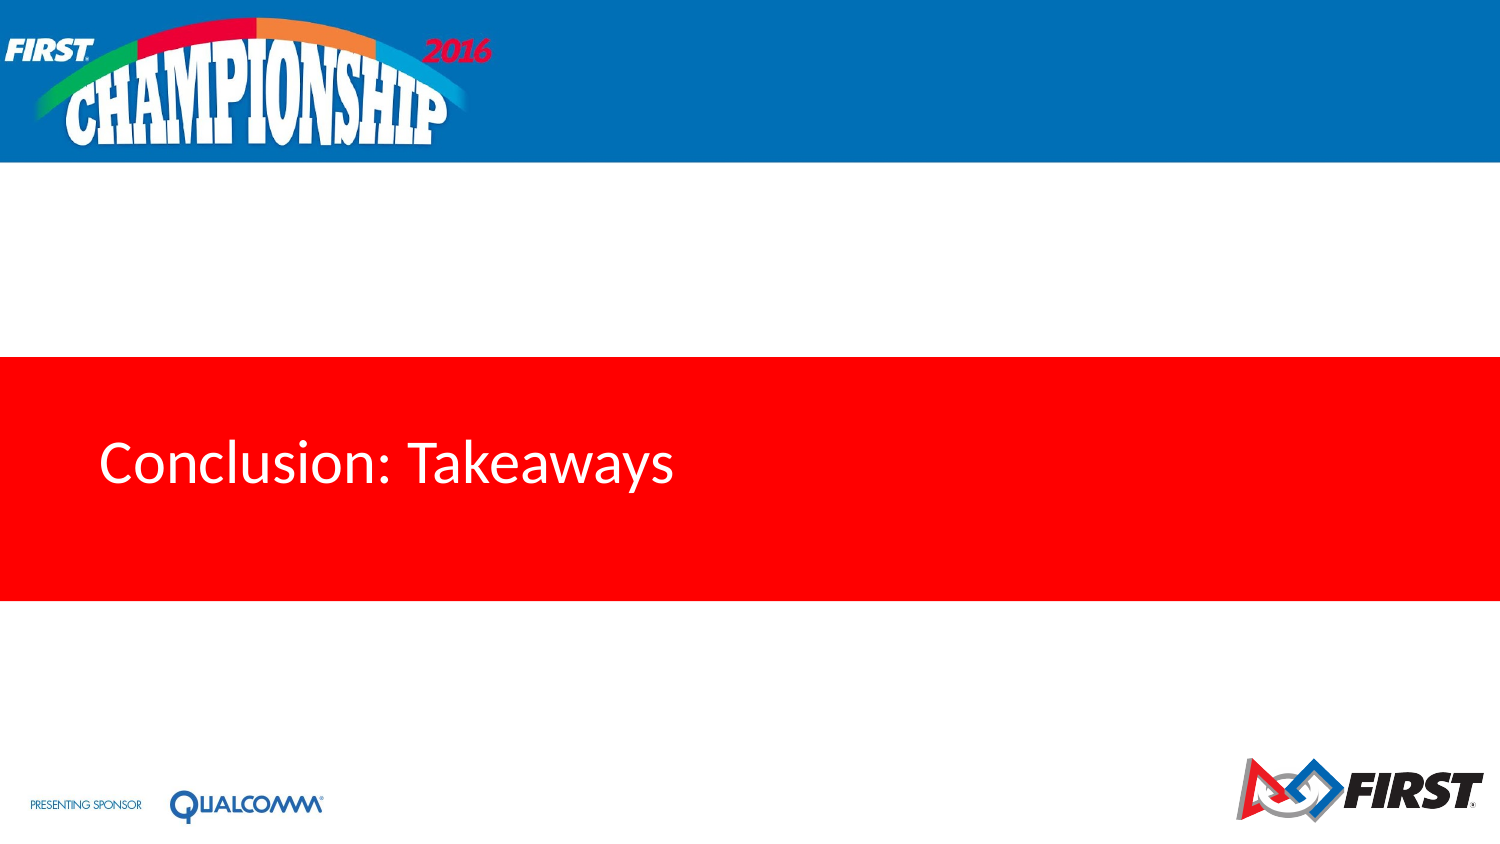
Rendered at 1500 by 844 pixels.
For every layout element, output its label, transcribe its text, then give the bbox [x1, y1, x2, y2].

picture [11, 770, 355, 835]
title Conclusion: Takeaways [85, 406, 1361, 574]
picture [1236, 758, 1484, 823]
picture [0, 0, 1500, 270]
